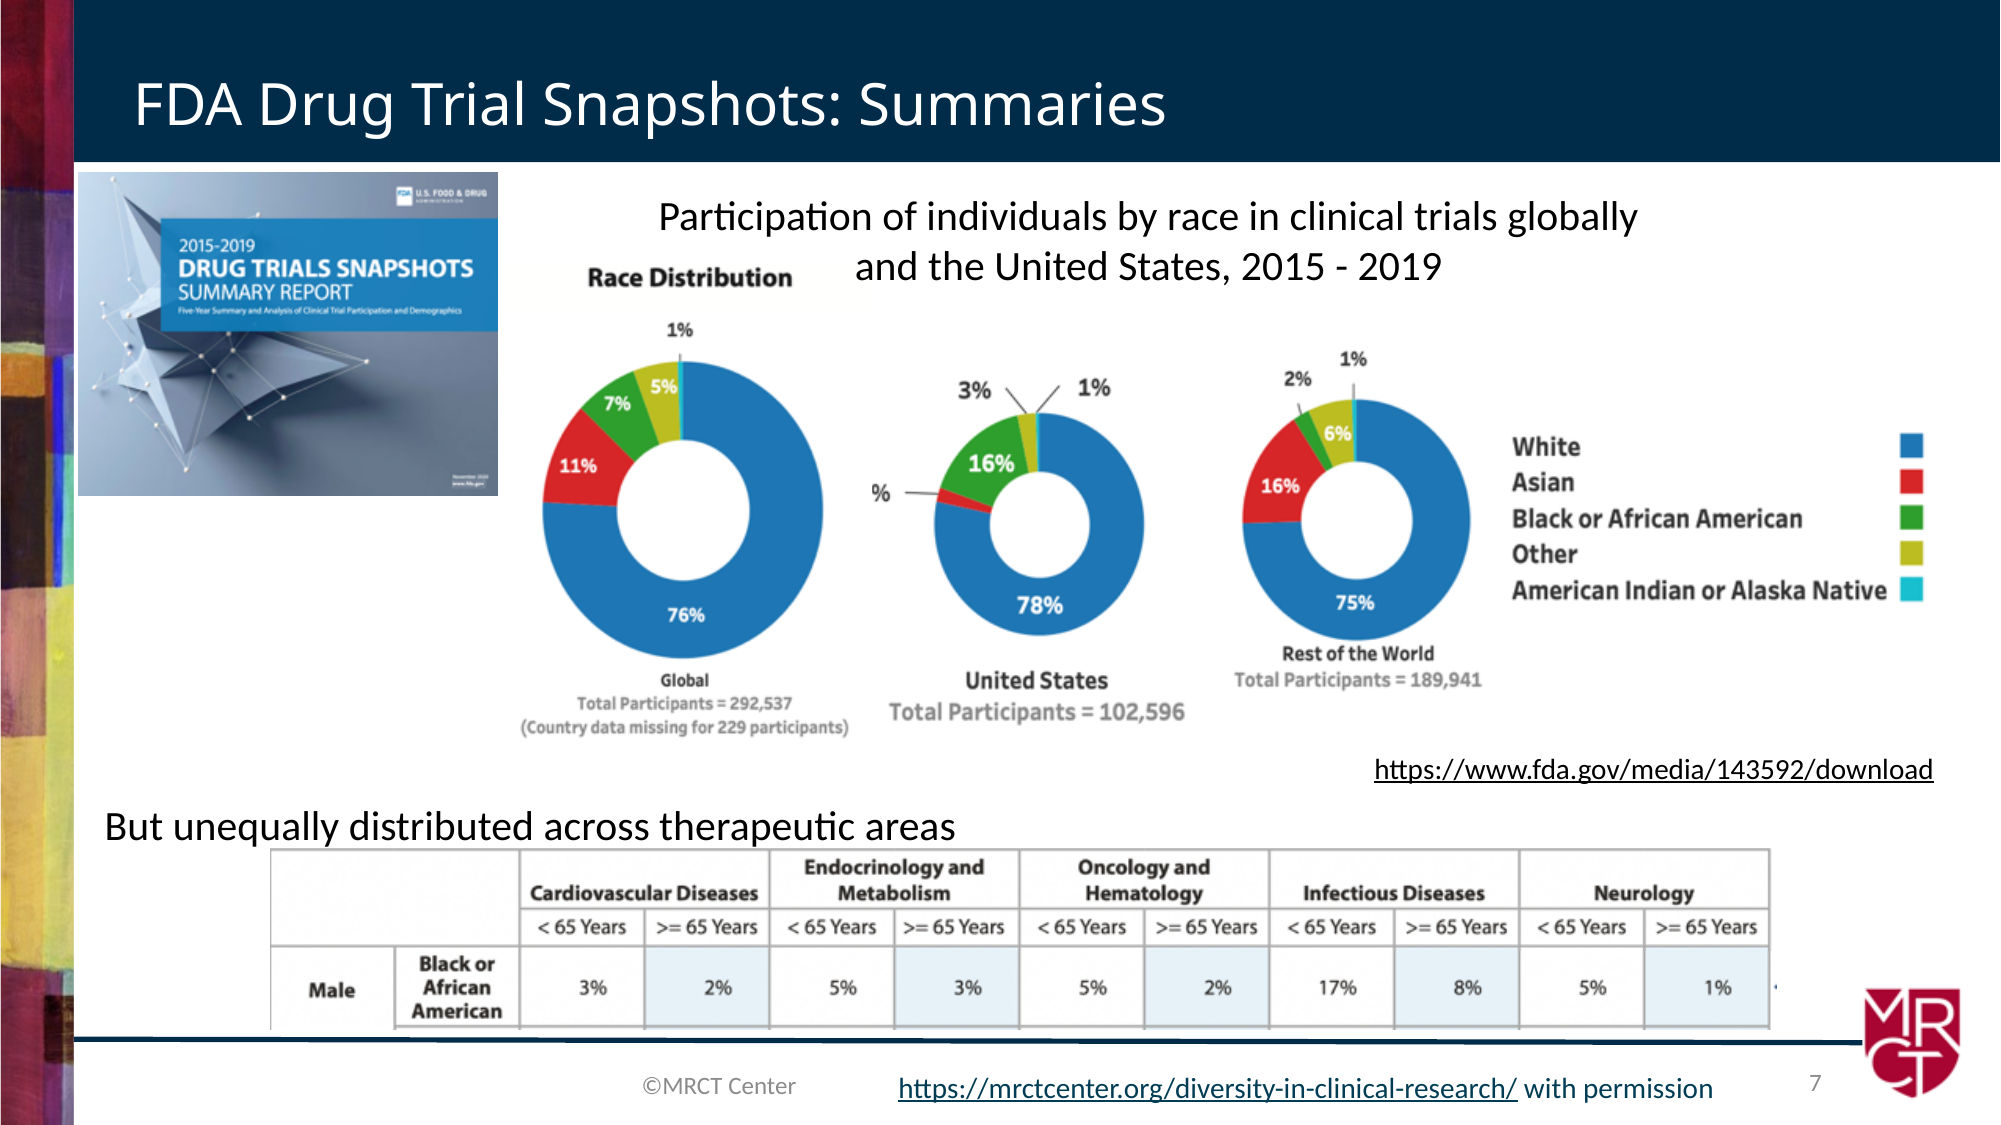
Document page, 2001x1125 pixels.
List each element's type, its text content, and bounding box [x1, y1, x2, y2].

footer ©MRCT Center [626, 1054, 837, 1115]
title FDA Drug Trial Snapshots: Summaries [118, 27, 1835, 185]
picture [1862, 985, 1967, 1101]
picture [78, 172, 498, 496]
text_box https://www.fda.gov/media/143592/download [1359, 742, 2000, 793]
text_box But unequally distributed across therapeutic areas [89, 791, 972, 856]
picture [502, 241, 1953, 754]
text_box Participation of individuals by race in clinical trials globally and the United States, 2015 - 2019 [607, 181, 1690, 297]
picture [270, 848, 1777, 1031]
picture [1, 0, 73, 1125]
slide_number 7 [1555, 1051, 1837, 1112]
